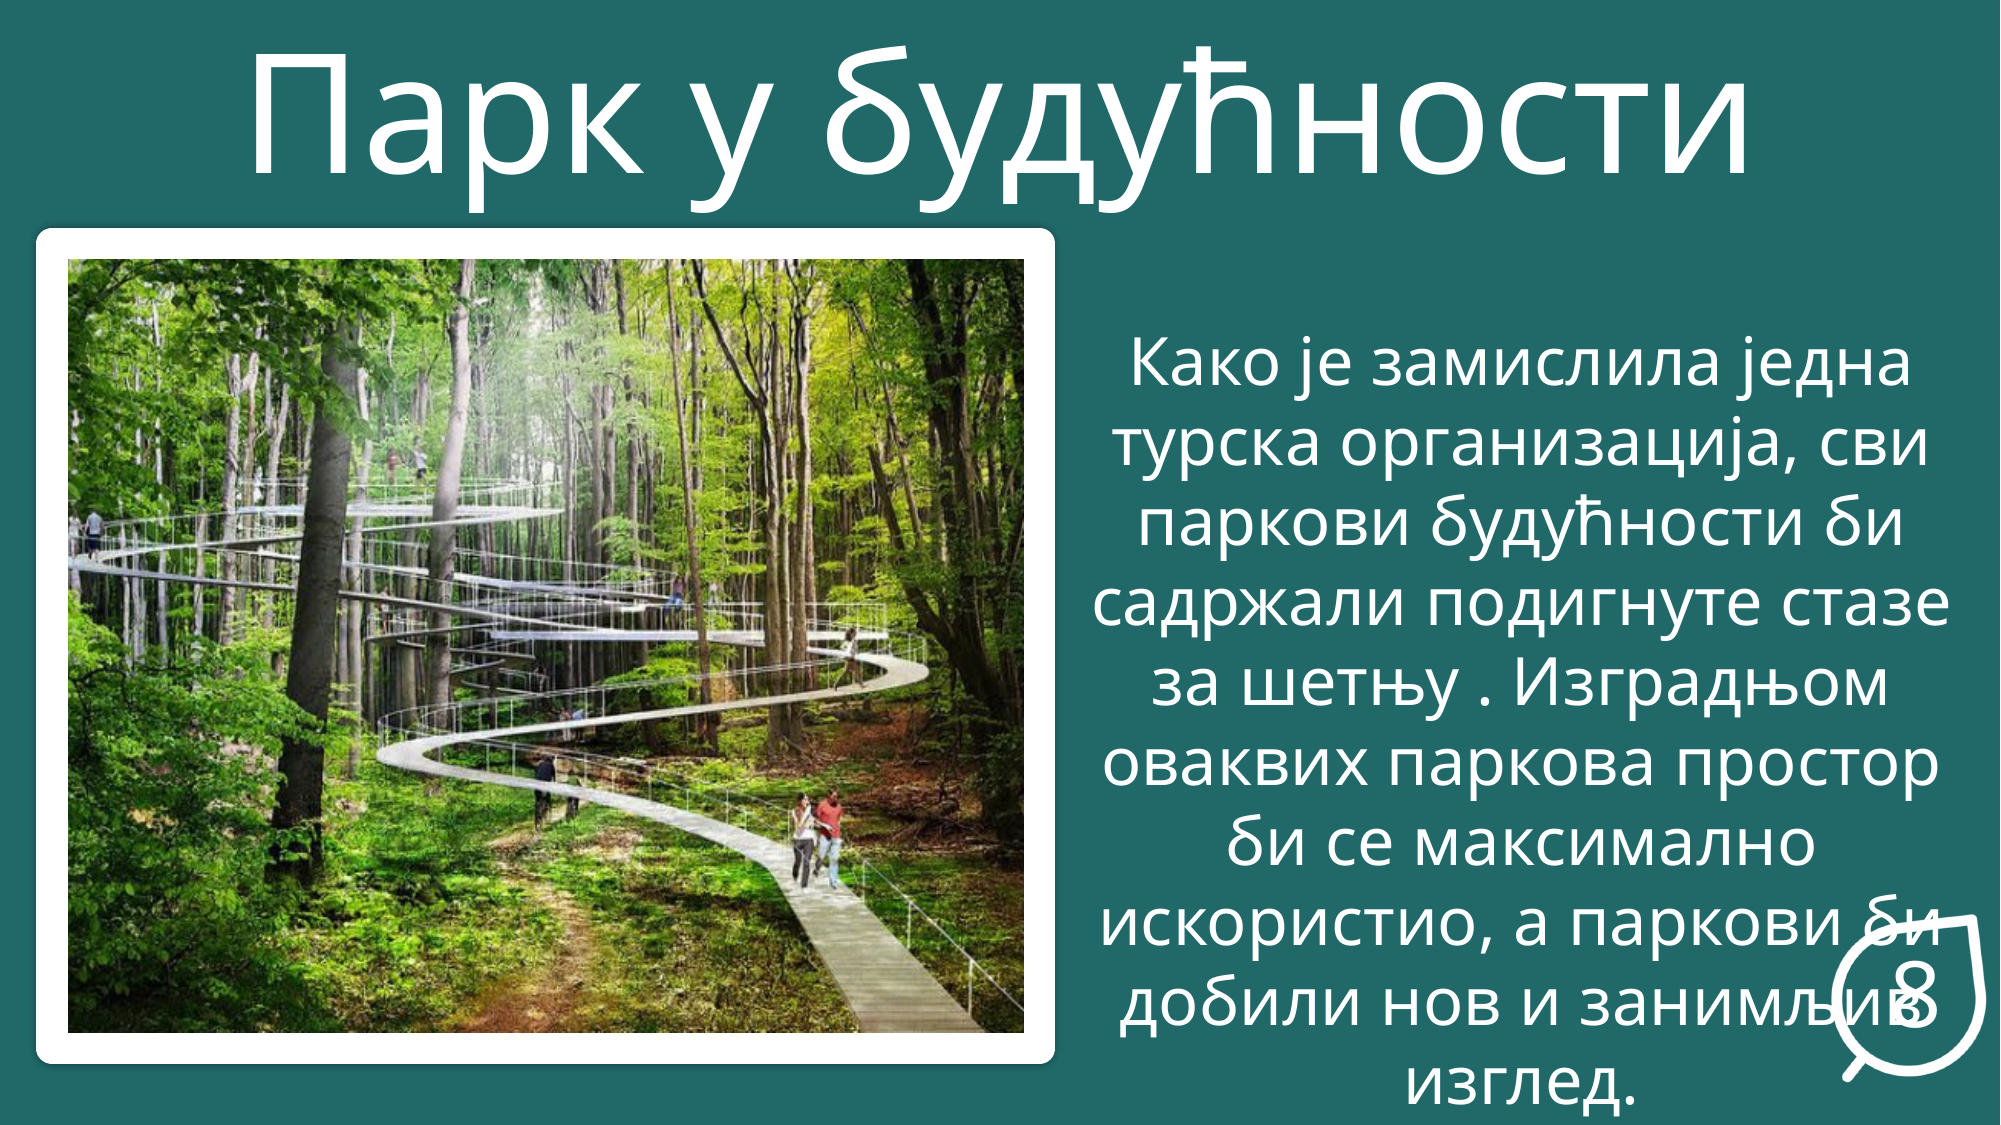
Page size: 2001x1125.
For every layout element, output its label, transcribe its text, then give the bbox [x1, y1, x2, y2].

picture [67, 259, 1024, 1033]
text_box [1757, 857, 2000, 1125]
text_box Како је замислила једна турска организација, сви паркови будућности би садржали подигнуте стазе за шетњу . Изградњом оваквих паркова простор би се максимално искористио, а паркови би добили нов и занимљив изглед. [1043, 311, 2000, 1125]
text_box Парк у будућности [0, 0, 2000, 215]
